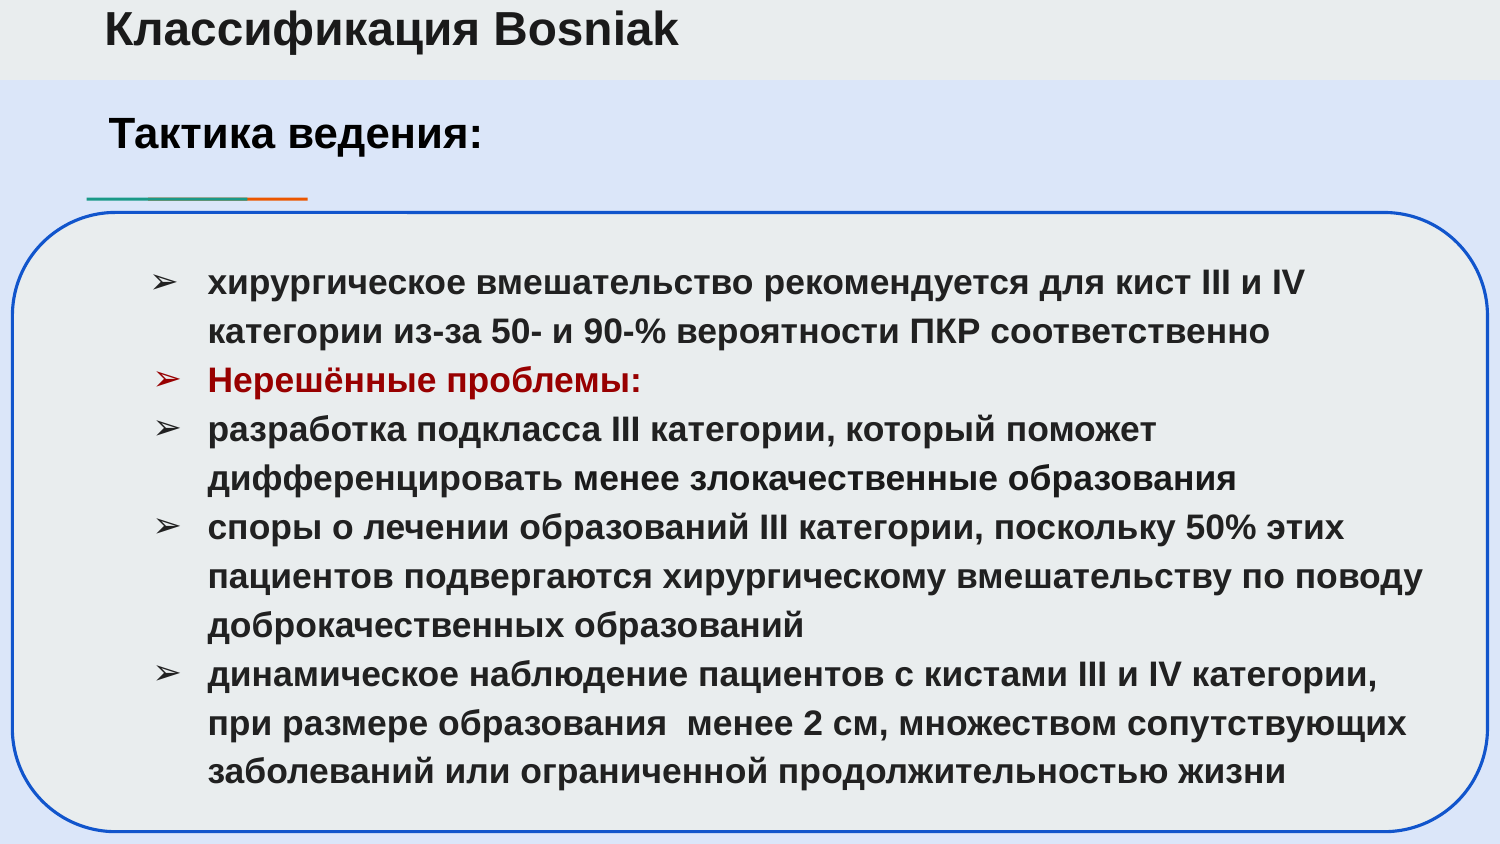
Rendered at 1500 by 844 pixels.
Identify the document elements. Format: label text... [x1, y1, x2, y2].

title Классификация Bosniak [89, 0, 1351, 71]
list Тактика ведения: [18, 82, 1482, 279]
text_box хирургическое вмешательство рекомендуется для кист III и IV категории из-за 50- и 90-% вероятности ПКР соответственно Нерешённые проблемы: разработка подкласса III категории, который поможет дифференцировать менее злокачественные образования споры о лечении образований III категории, поскольку 50% этих пациентов подвергаются хирургическому вмешательству по поводу доброкачественных образований динамическое наблюдение пациентов с кистами III и IV категории, при размере образования менее 2 см, множеством сопутствующих заболеваний или ограниченной продолжительностью жизни [12, 212, 1488, 832]
